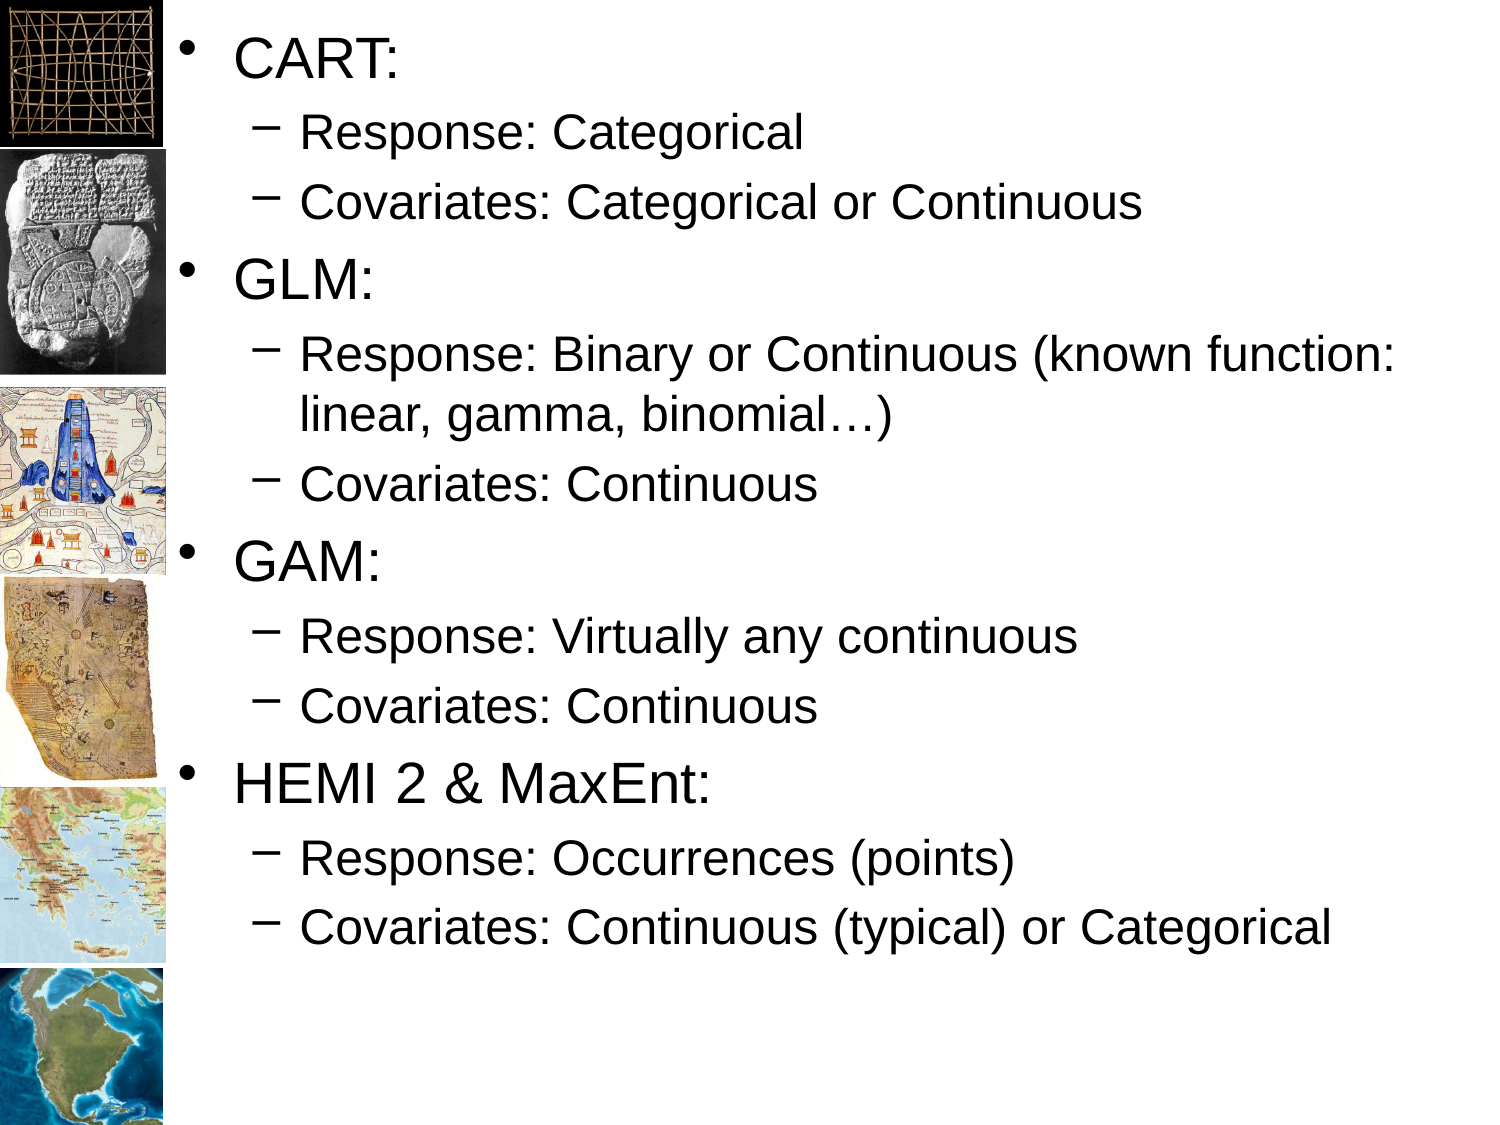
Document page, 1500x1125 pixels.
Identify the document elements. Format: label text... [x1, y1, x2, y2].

picture [0, 968, 162, 1125]
picture [0, 0, 163, 147]
picture [0, 149, 162, 375]
picture [0, 387, 162, 963]
list CART: Response: Categorical Covariates: Categorical or Continuous GLM: Response: Binary or Continuous (known function: linear, gamma, binomial…) Covariates: Continuous GAM: Response: Virtually any continuous Covariates: Continuous HEMI 2 & MaxEnt: Response: Occurrences (points) Covariates: Continuous (typical) or Categorical [162, 12, 1463, 1125]
